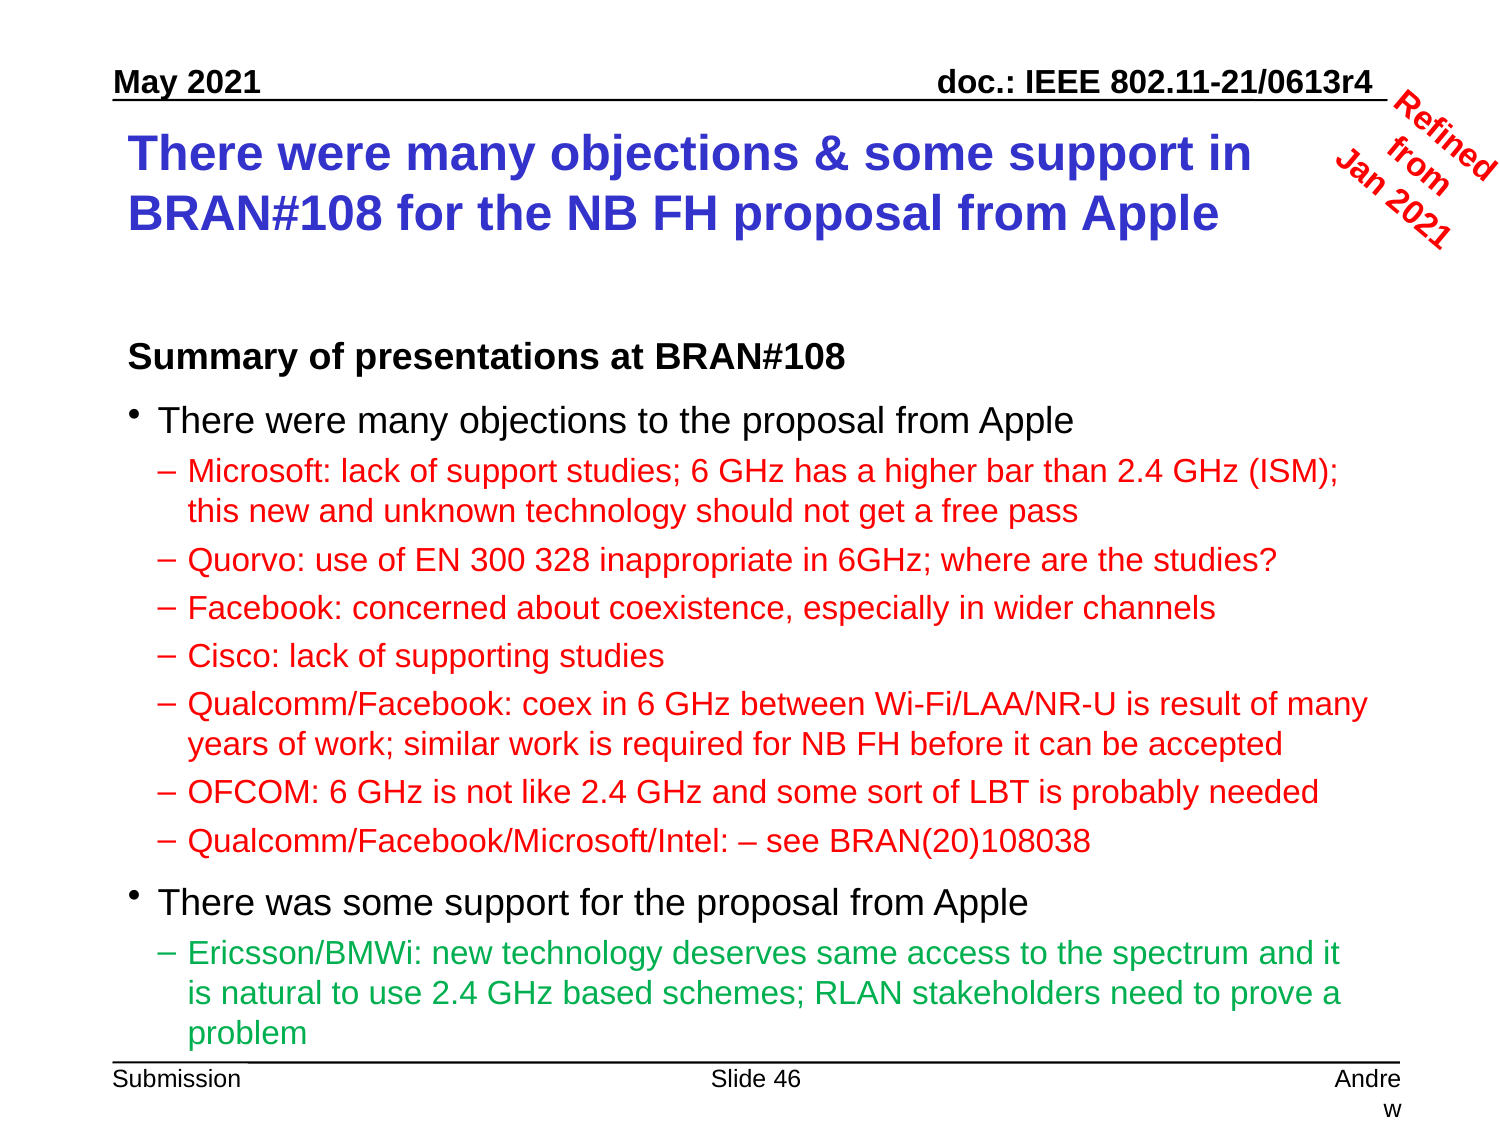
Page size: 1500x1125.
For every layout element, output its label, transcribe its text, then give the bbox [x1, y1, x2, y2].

title There were many objections & some support in BRAN#108 for the NB FH proposal from Apple [112, 112, 1388, 288]
text_box Refined from Jan 2021 [1314, 41, 1500, 263]
list Summary of presentations at BRAN#108 There were many objections to the proposal from Apple Microsoft: lack of support studies; 6 GHz has a higher bar than 2.4 GHz (ISM); this new and unknown technology should not get a free pass Quorvo: use of EN 300 328 inappropriate in 6GHz; where are the studies? Facebook: concerned about coexistence, especially in wider channels Cisco: lack of supporting studies Qualcomm/Facebook: coex in 6 GHz between Wi-Fi/LAA/NR-U is result of many years of work; similar work is required for NB FH before it can be accepted OFCOM: 6 GHz is not like 2.4 GHz and some sort of LBT is probably needed Qualcomm/Facebook/Microsoft/Intel: – see BRAN(20)108038 There was some support for the proposal from Apple Ericsson/BMWi: new technology deserves same access to the spectrum and it is natural to use 2.4 GHz based schemes; RLAN stakeholders need to prove a problem [112, 324, 1388, 1000]
slide_number Slide 46 [709, 1061, 803, 1093]
footer Andrew Myles, Cisco [1320, 1061, 1402, 1093]
